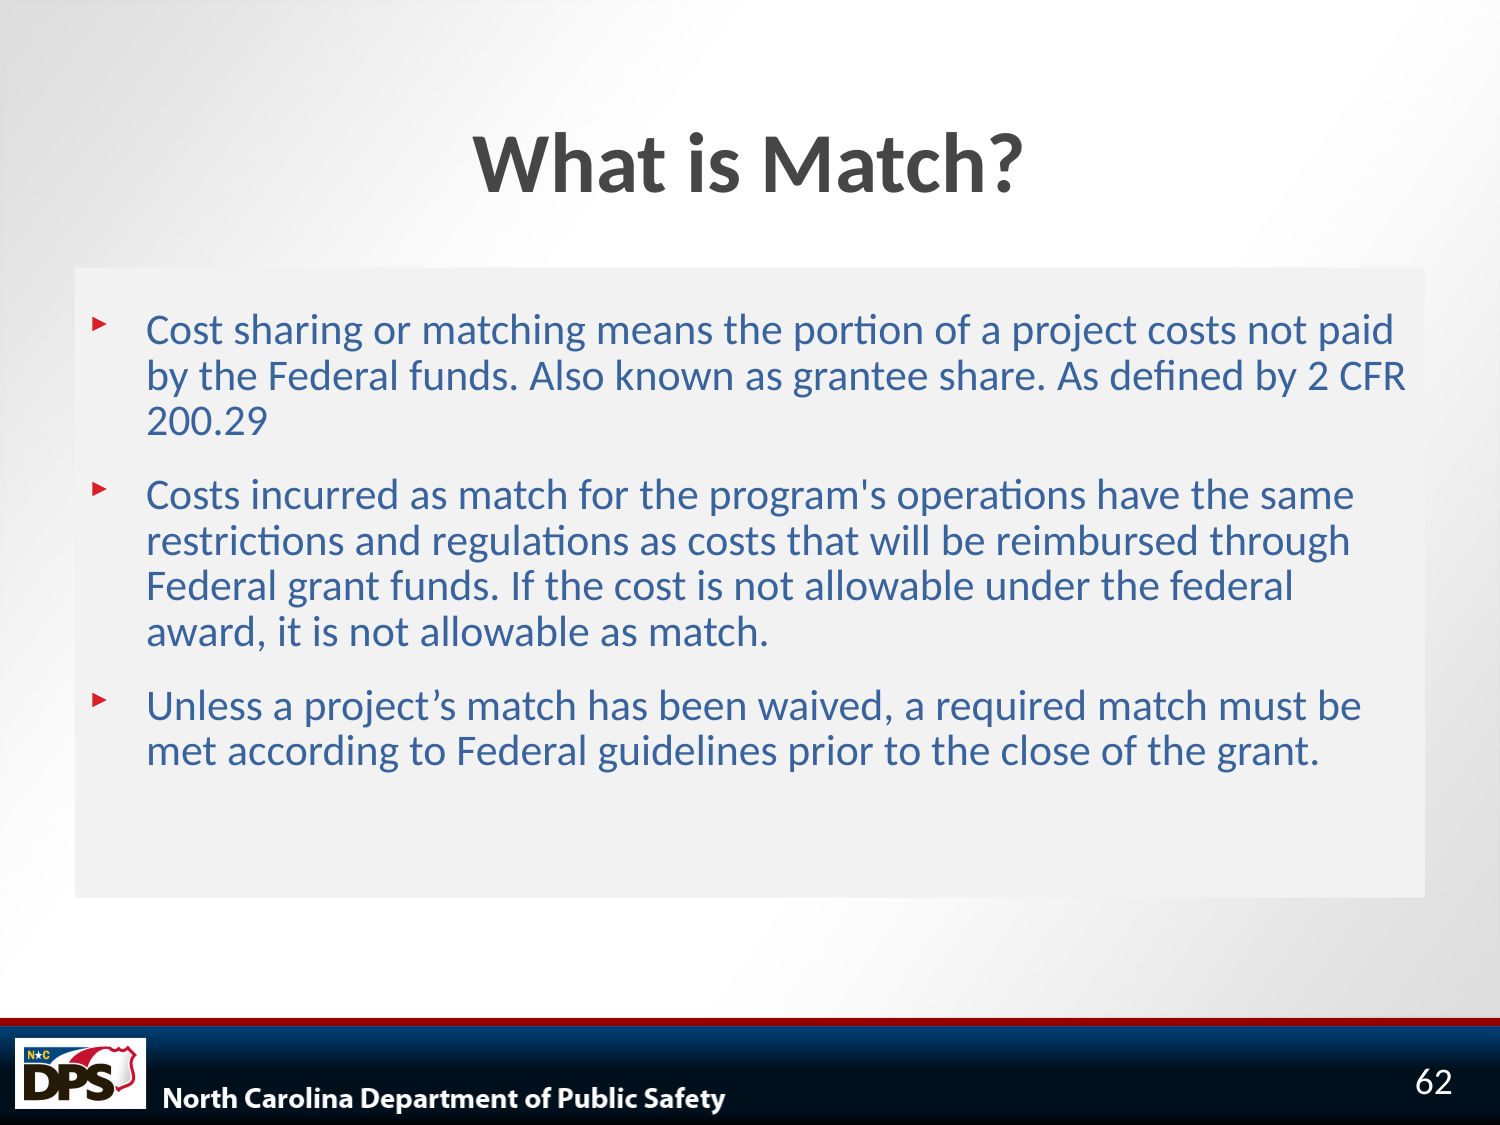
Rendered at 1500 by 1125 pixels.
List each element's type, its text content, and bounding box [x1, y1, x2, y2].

list Cost sharing or matching means the portion of a project costs not paid by the Federal funds. Also known as grantee share. As defined by 2 CFR 200.29 Costs incurred as match for the program's operations have the same restrictions and regulations as costs that will be reimbursed through Federal grant funds. If the cost is not allowable under the federal award, it is not allowable as match. Unless a project’s match has been waived, a required match must be met according to Federal guidelines prior to the close of the grant. [75, 268, 1425, 898]
picture [0, 0, 1500, 1125]
title What is Match? [75, 50, 1425, 268]
text_box 62 [1399, 1049, 1475, 1110]
